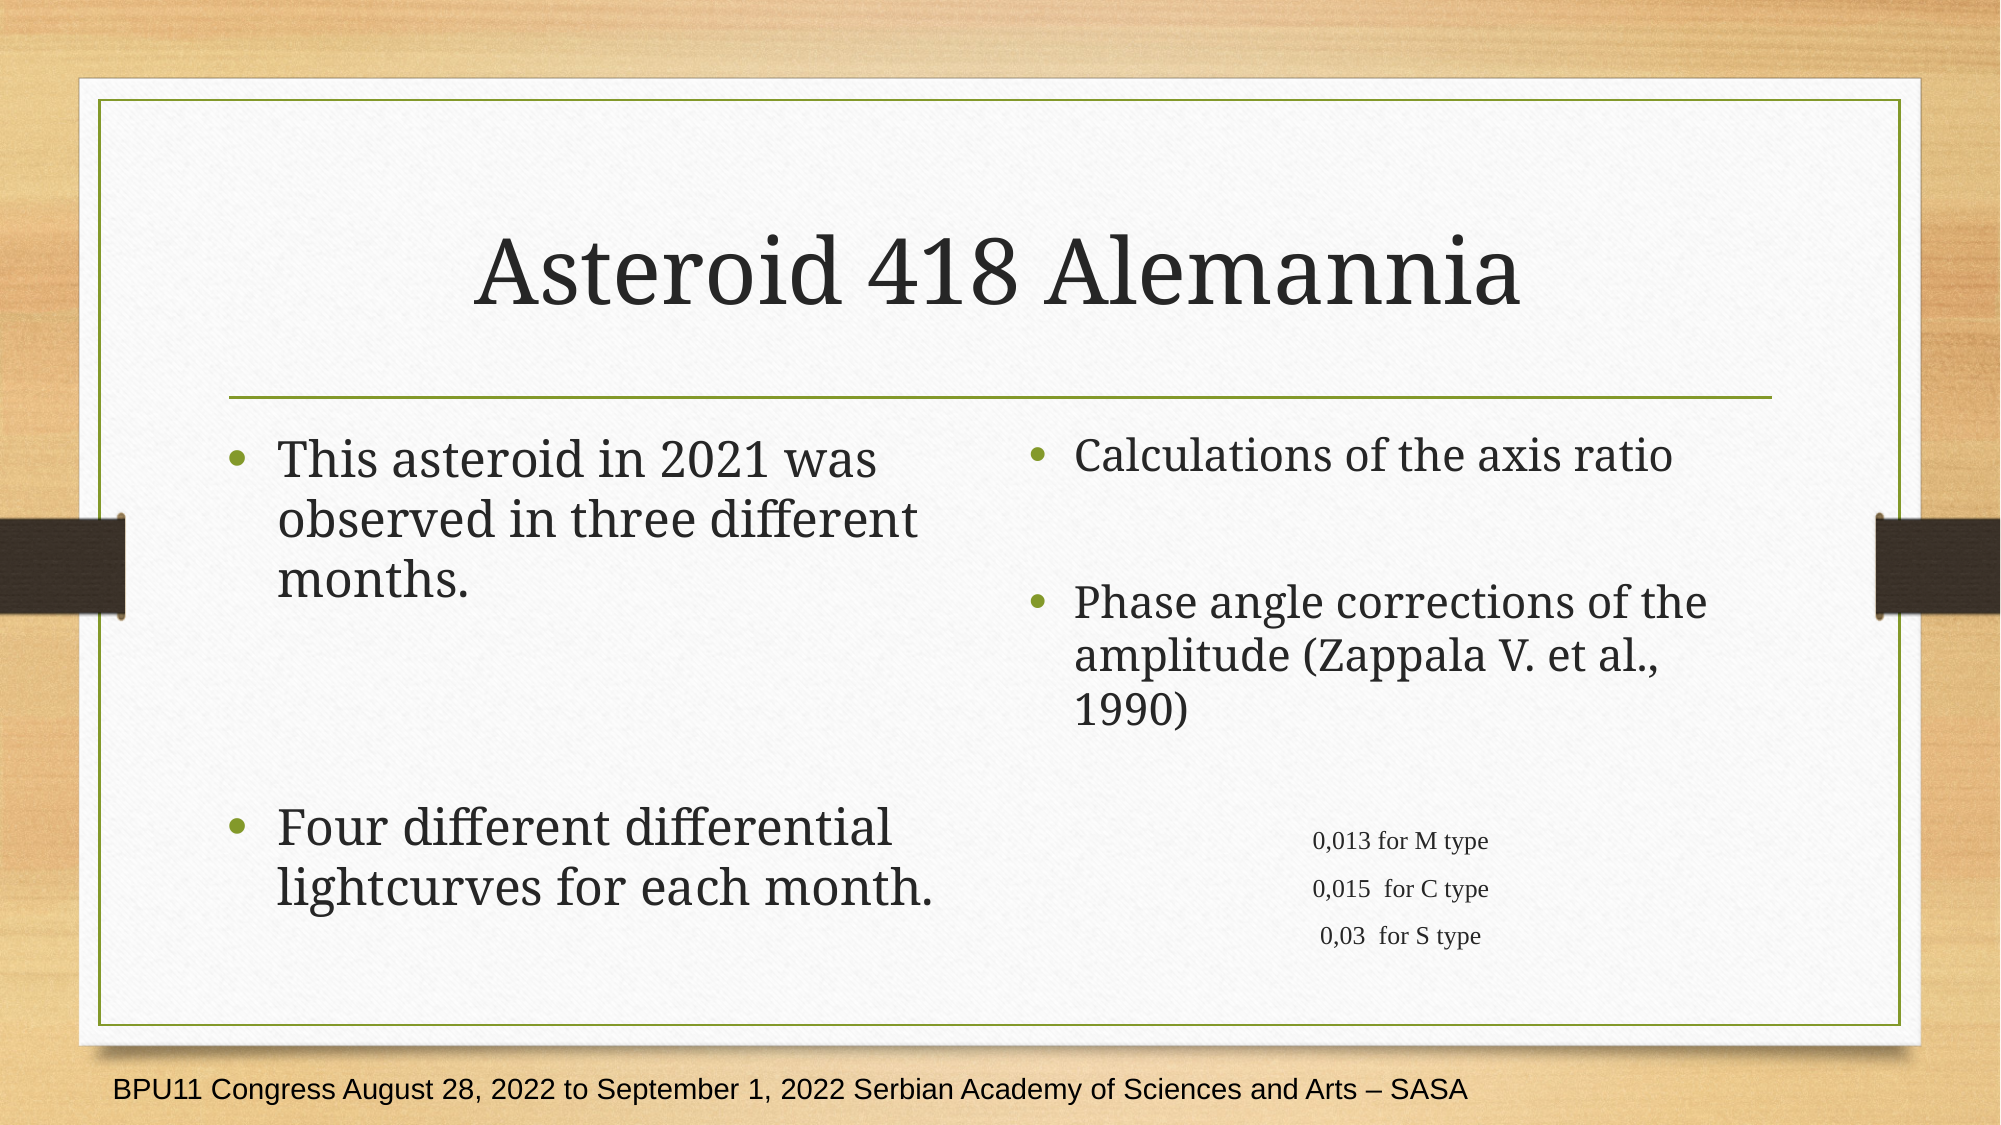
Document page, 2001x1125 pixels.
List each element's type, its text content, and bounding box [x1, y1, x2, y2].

picture [0, 0, 2001, 1125]
title Asteroid 418 Alemannia [212, 161, 1788, 375]
footer BPU11 Congress August 28, 2022 to September 1, 2022 Serbian Academy of Sciences and Arts – SASA [97, 1051, 1652, 1125]
list This asteroid in 2021 was observed in three different months. Four different differential lightcurves for each month. [212, 420, 986, 963]
